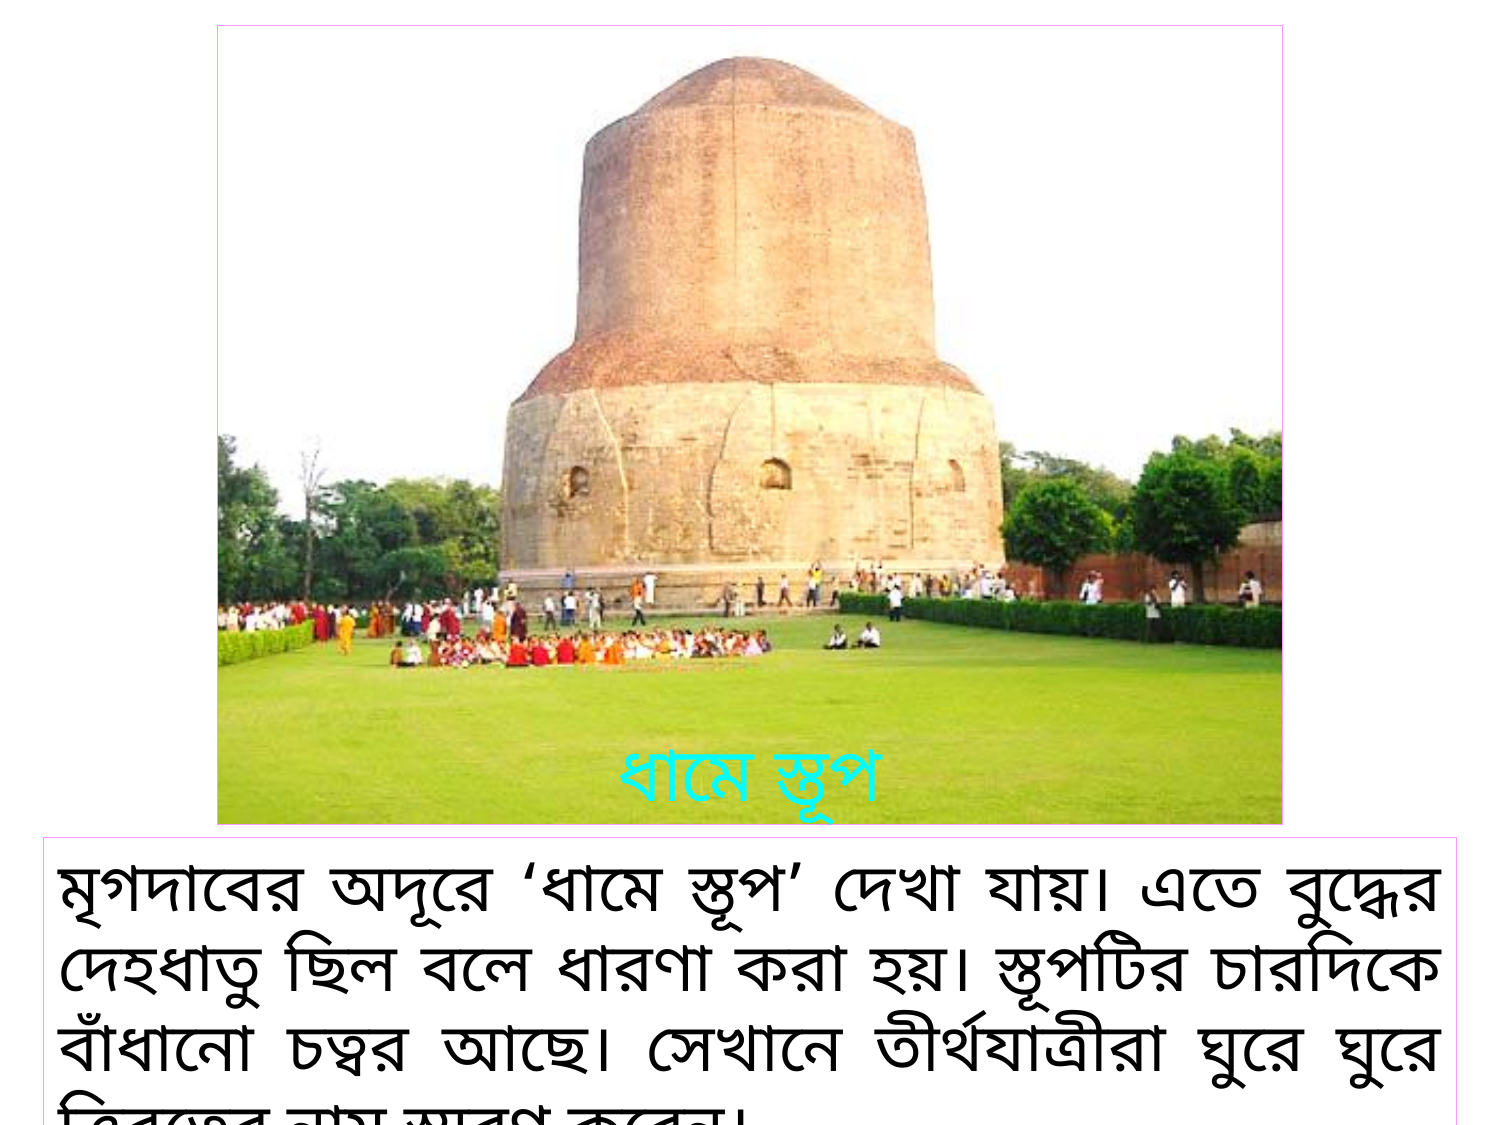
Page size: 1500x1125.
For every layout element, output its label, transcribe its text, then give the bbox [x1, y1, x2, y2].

picture [216, 25, 1284, 826]
text_box মৃগদাবের অদূরে ‘ধামে স্তূপ’ দেখা যায়। এতে বুদ্ধের দেহধাতু ছিল বলে ধারণা করা হয়। স্তূপটির চারদিকে বাঁধানো চত্বর আছে। সেখানে তীর্থযাত্রীরা ঘুরে ঘুরে ত্রিরত্নের নাম স্মরণ করেন। [43, 837, 1457, 1125]
